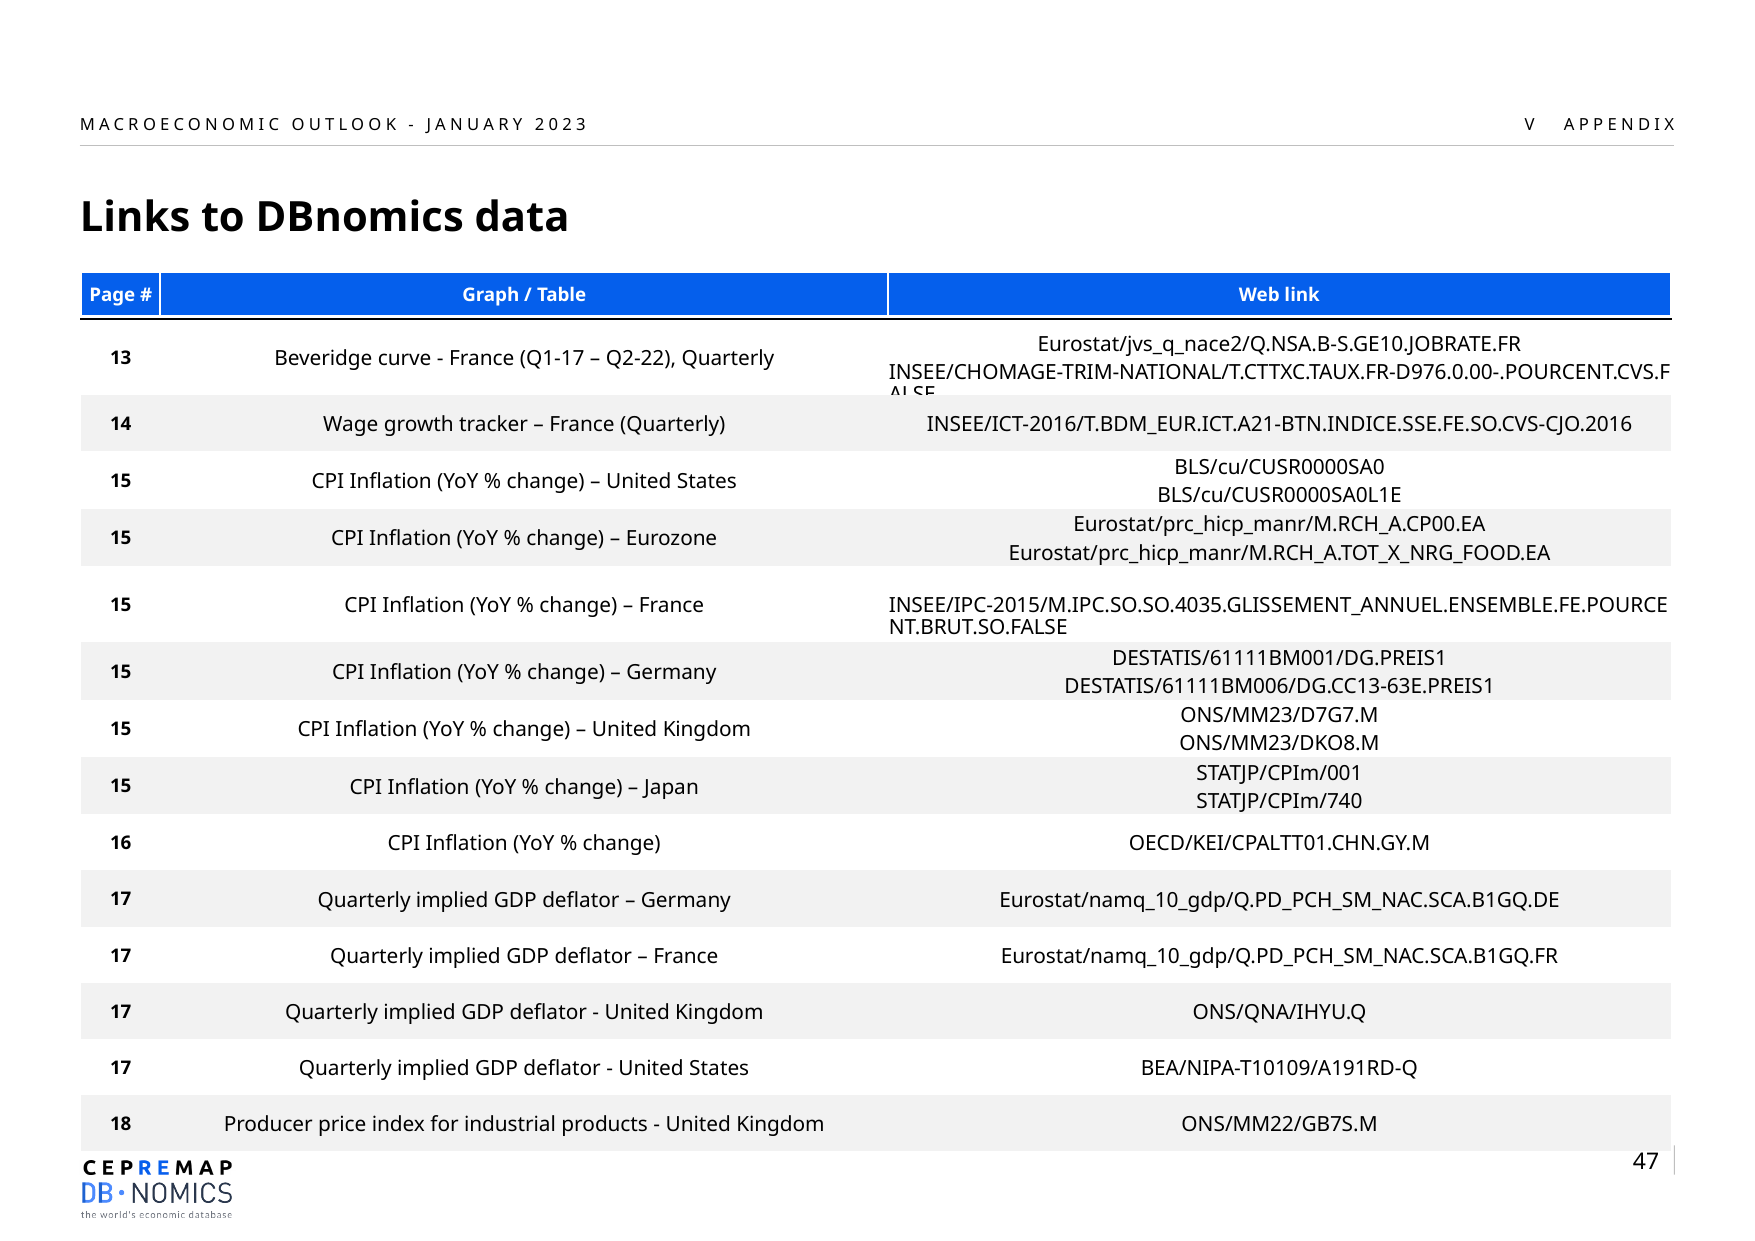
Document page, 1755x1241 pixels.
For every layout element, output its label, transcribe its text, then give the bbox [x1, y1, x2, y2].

table_cell Quarterly implied GDP deflator – France [160, 927, 888, 983]
table_cell Quarterly implied GDP deflator – Germany [160, 870, 888, 927]
table_header Page # [82, 273, 159, 315]
table_cell 17 [81, 1039, 160, 1095]
table_cell CPI Inflation (YoY % change) – United Kingdom [160, 700, 888, 757]
table_cell CPI Inflation (YoY % change) – France [160, 566, 888, 642]
table_cell BLS/cu/CUSR0000SA0 BLS/cu/CUSR0000SA0L1E [888, 451, 1671, 509]
table_cell 15 [81, 642, 160, 700]
table_cell Eurostat/prc_hicp_manr/M.RCH_A.CP00.EA Eurostat/prc_hicp_manr/M.RCH_A.TOT_X_NRG_FOOD.EA [888, 509, 1671, 566]
table_cell Quarterly implied GDP deflator - United Kingdom [160, 983, 888, 1039]
table_cell 17 [81, 983, 160, 1039]
table_cell CPI Inflation (YoY % change) – Germany [160, 642, 888, 700]
table_cell ONS/MM23/D7G7.M ONS/MM23/DKO8.M [888, 700, 1671, 757]
table_cell BEA/NIPA-T10109/A191RD-Q [888, 1039, 1671, 1095]
table_cell 15 [81, 566, 160, 642]
table_cell Producer price index for industrial products - United Kingdom [160, 1095, 888, 1151]
table_cell INSEE/IPC-2015/M.IPC.SO.SO.4035.GLISSEMENT_ANNUEL.ENSEMBLE.FE.POURCENT.BRUT.SO.FALSE [888, 566, 1671, 642]
table_cell Wage growth tracker – France (Quarterly) [160, 395, 888, 451]
title Links to DBnomics data [79, 195, 1675, 256]
slide_number V APPENDIX [877, 109, 1675, 139]
table_cell 15 [81, 509, 160, 566]
slide_number 47 [1562, 1145, 1675, 1175]
table_cell INSEE/ICT-2016/T.BDM_EUR.ICT.A21-BTN.INDICE.SSE.FE.SO.CVS-CJO.2016 [888, 395, 1671, 451]
table_cell 15 [81, 757, 160, 814]
picture [79, 1160, 236, 1175]
table_cell CPI Inflation (YoY % change) – Eurozone [160, 509, 888, 566]
table_cell 17 [81, 927, 160, 983]
table_cell OECD/KEI/CPALTT01.CHN.GY.M [888, 814, 1671, 870]
footer Macroeconomic Outlook - January 2023 [79, 109, 877, 139]
table_cell Beveridge curve - France (Q1-17 – Q2-22), Quarterly [160, 320, 888, 395]
table_cell 16 [81, 814, 160, 870]
table_cell ONS/MM22/GB7S.M [888, 1095, 1671, 1151]
table_cell DESTATIS/61111BM001/DG.PREIS1 DESTATIS/61111BM006/DG.CC13-63E.PREIS1 [888, 642, 1671, 700]
table_cell CPI Inflation (YoY % change) – Japan [160, 757, 888, 814]
table_cell Quarterly implied GDP deflator - United States [160, 1039, 888, 1095]
table_cell 13 [81, 320, 160, 395]
table_cell Eurostat/namq_10_gdp/Q.PD_PCH_SM_NAC.SCA.B1GQ.DE [888, 870, 1671, 927]
table_header Web link [889, 273, 1670, 315]
table_cell 14 [81, 395, 160, 451]
table_cell Eurostat/jvs_q_nace2/Q.NSA.B-S.GE10.JOBRATE.FR INSEE/CHOMAGE-TRIM-NATIONAL/T.CTTXC.TAUX.FR-D976.0.00-.POURCENT.CVS.FALSE [888, 320, 1671, 395]
table_cell STATJP/CPIm/001 STATJP/CPIm/740 [888, 757, 1671, 814]
table_cell ONS/QNA/IHYU.Q [888, 983, 1671, 1039]
table_cell 15 [81, 700, 160, 757]
table_cell CPI Inflation (YoY % change) – United States [160, 451, 888, 509]
table_cell 17 [81, 870, 160, 927]
table_cell 15 [81, 451, 160, 509]
table_cell CPI Inflation (YoY % change) [160, 814, 888, 870]
picture [81, 1182, 232, 1218]
table_cell 18 [81, 1095, 160, 1151]
table_header Graph / Table [161, 273, 887, 315]
table_cell Eurostat/namq_10_gdp/Q.PD_PCH_SM_NAC.SCA.B1GQ.FR [888, 927, 1671, 983]
